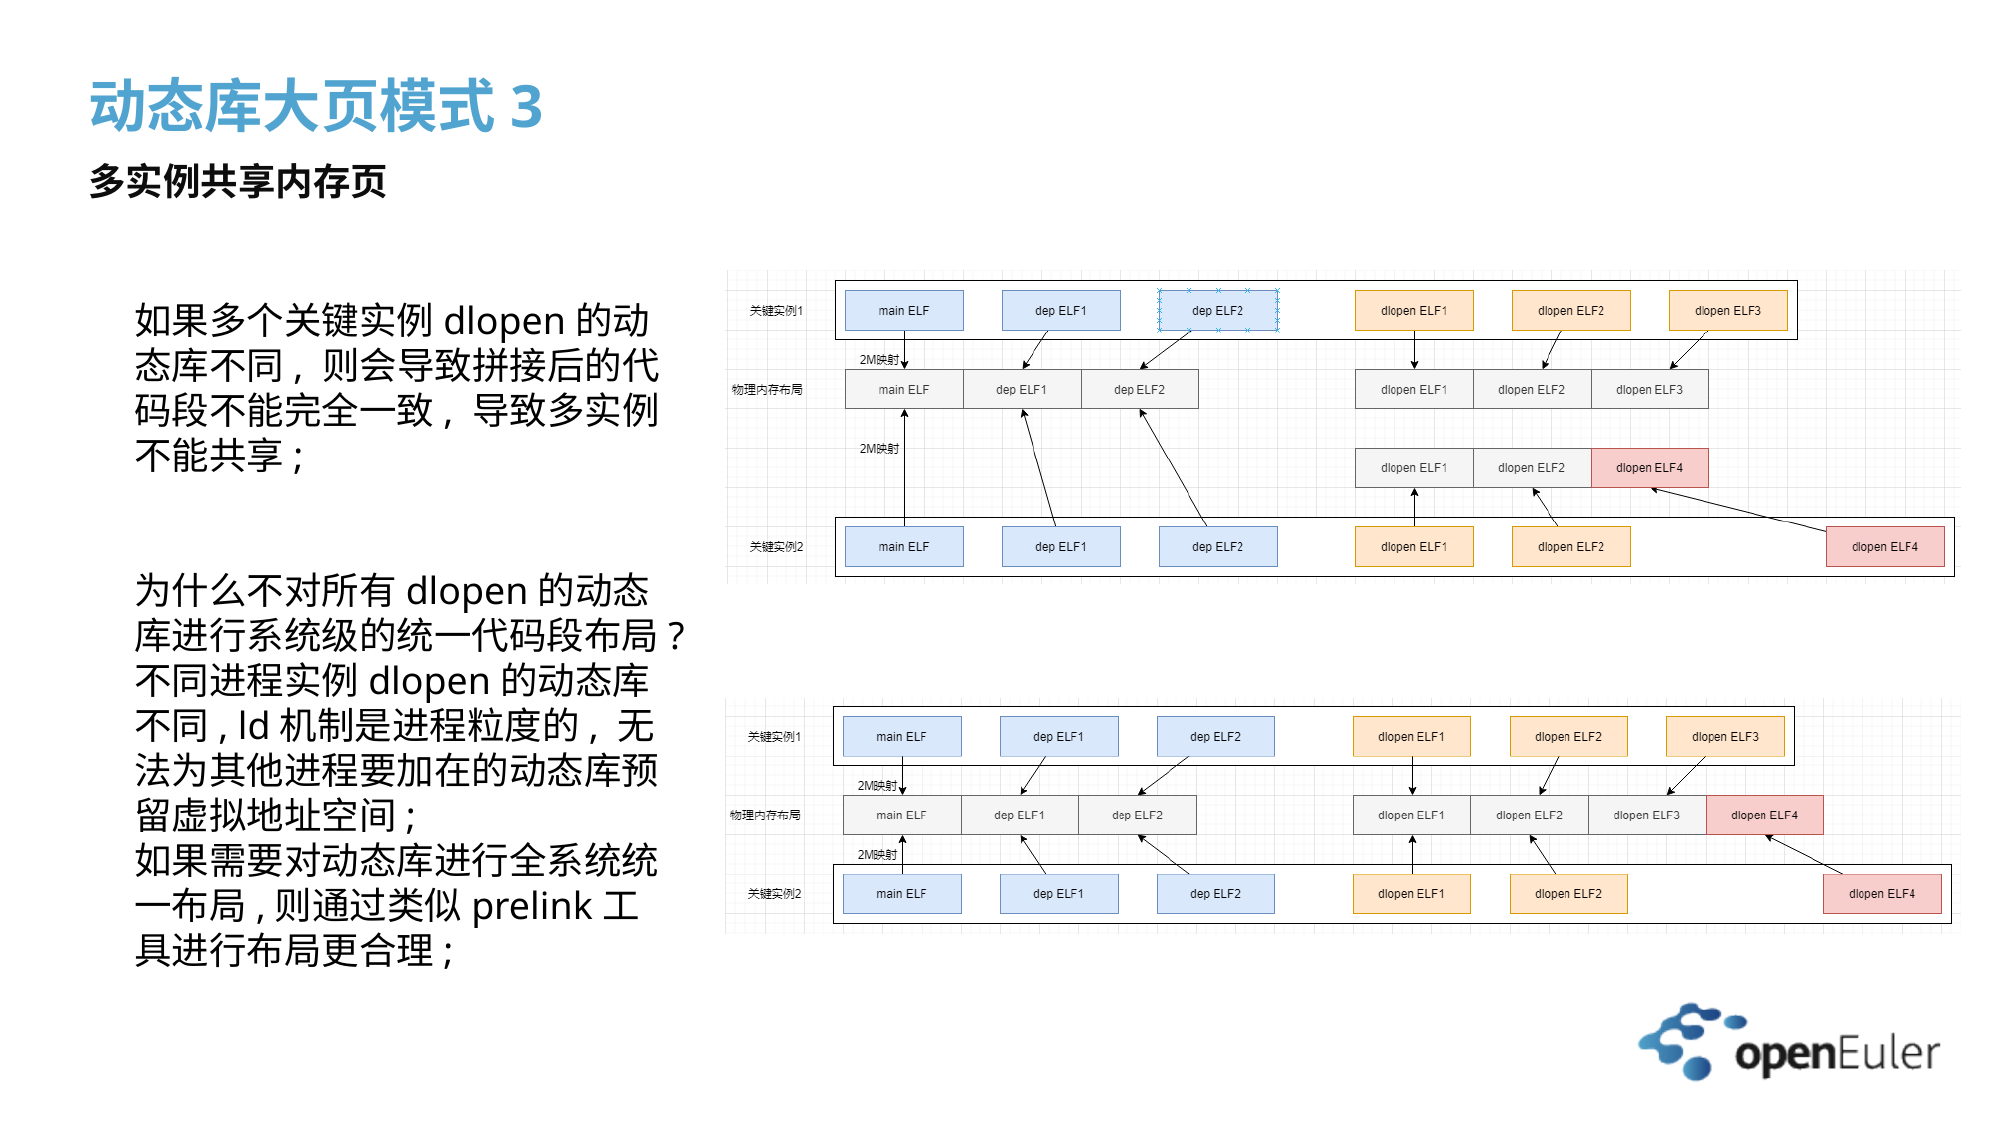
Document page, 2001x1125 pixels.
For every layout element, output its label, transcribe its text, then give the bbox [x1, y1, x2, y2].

picture [725, 698, 1961, 934]
picture [725, 270, 1961, 584]
text_box 如果多个关键实例dlopen的动态库不同, 则会导致拼接后的代码段不能完全一致, 导致多实例不能共享; 为什么不对所有dlopen的动态库进行系统级的统一代码段布局? 不同进程实例dlopen的动态库不同, ld机制是进程粒度的, 无法为其他进程要加在的动态库预留虚拟地址空间; 如果需要对动态库进行全系统统一布局,则通过类似prelink工具进行布局更合理; [119, 289, 687, 980]
title 动态库大页模式3 [73, 54, 1930, 155]
picture [1621, 987, 1958, 1098]
subtitle 多实例共享内存页 [73, 155, 1930, 238]
